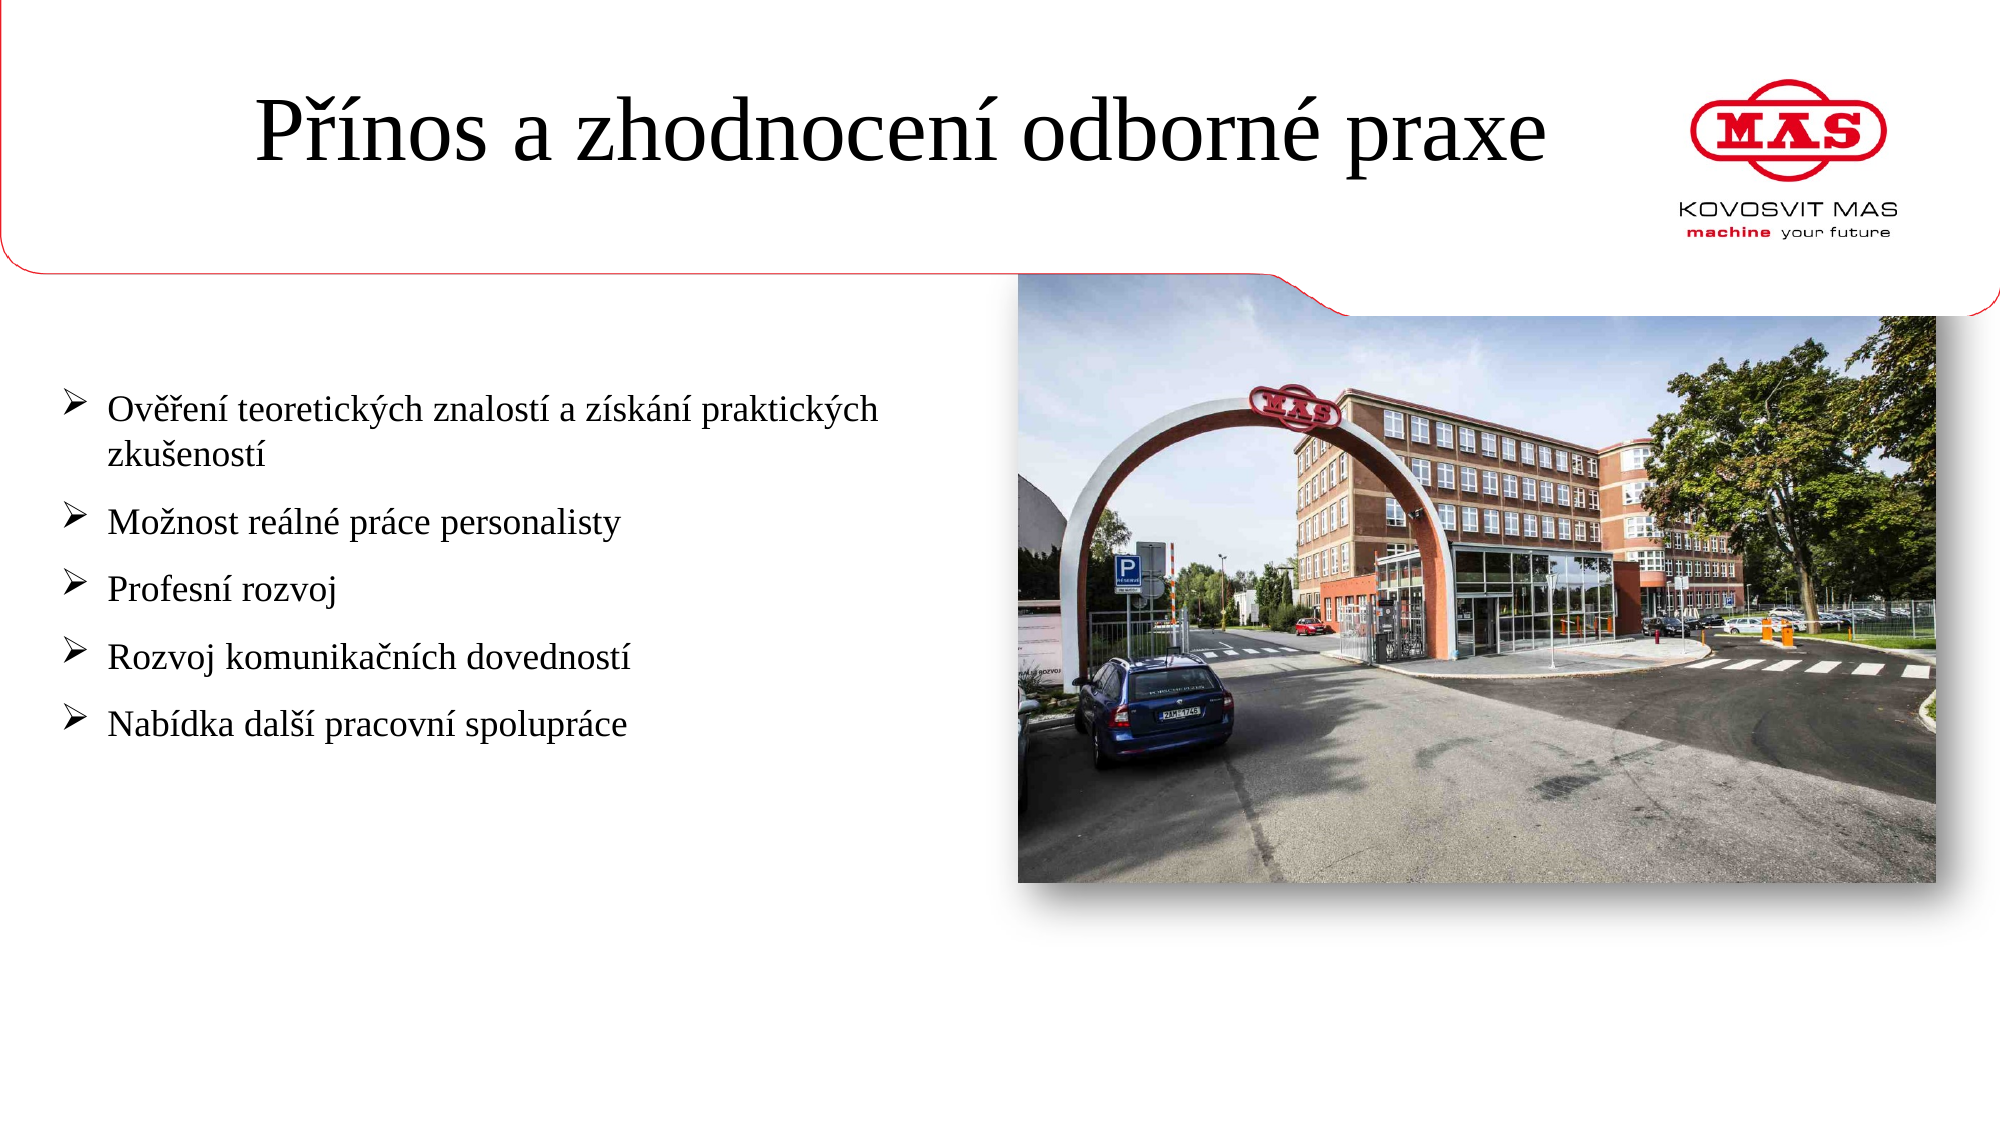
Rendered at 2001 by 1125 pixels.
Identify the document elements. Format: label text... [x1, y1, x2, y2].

picture [0, 0, 2000, 947]
text_box Ověření teoretických znalostí a získání praktických zkušeností Možnost reálné práce personalisty Profesní rozvoj Rozvoj komunikačních dovedností Nabídka další pracovní spolupráce [45, 376, 986, 820]
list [1637, 56, 1933, 267]
